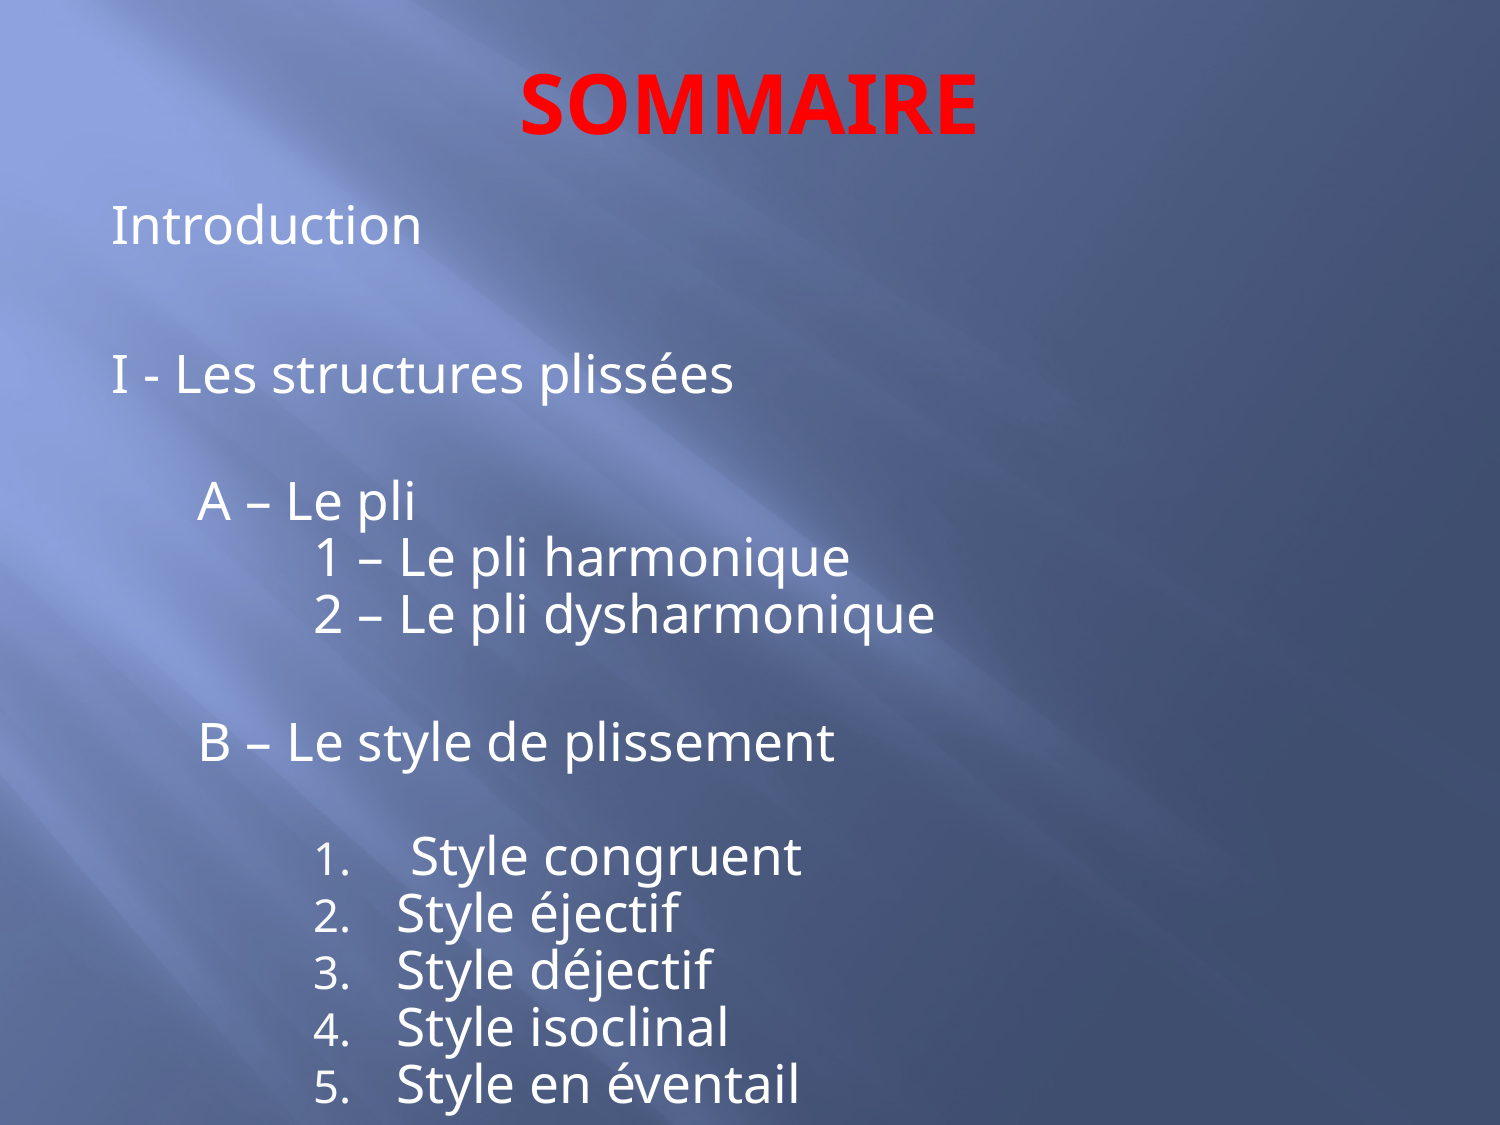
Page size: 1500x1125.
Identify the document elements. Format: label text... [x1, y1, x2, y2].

list Introduction I - Les structures plissées A – Le pli 1 – Le pli harmonique 2 – Le pli dysharmonique B – Le style de plissement Style congruent Style éjectif Style déjectif Style isoclinal Style en éventail [75, 184, 1425, 1125]
title SOMMAIRE [75, 7, 1425, 184]
